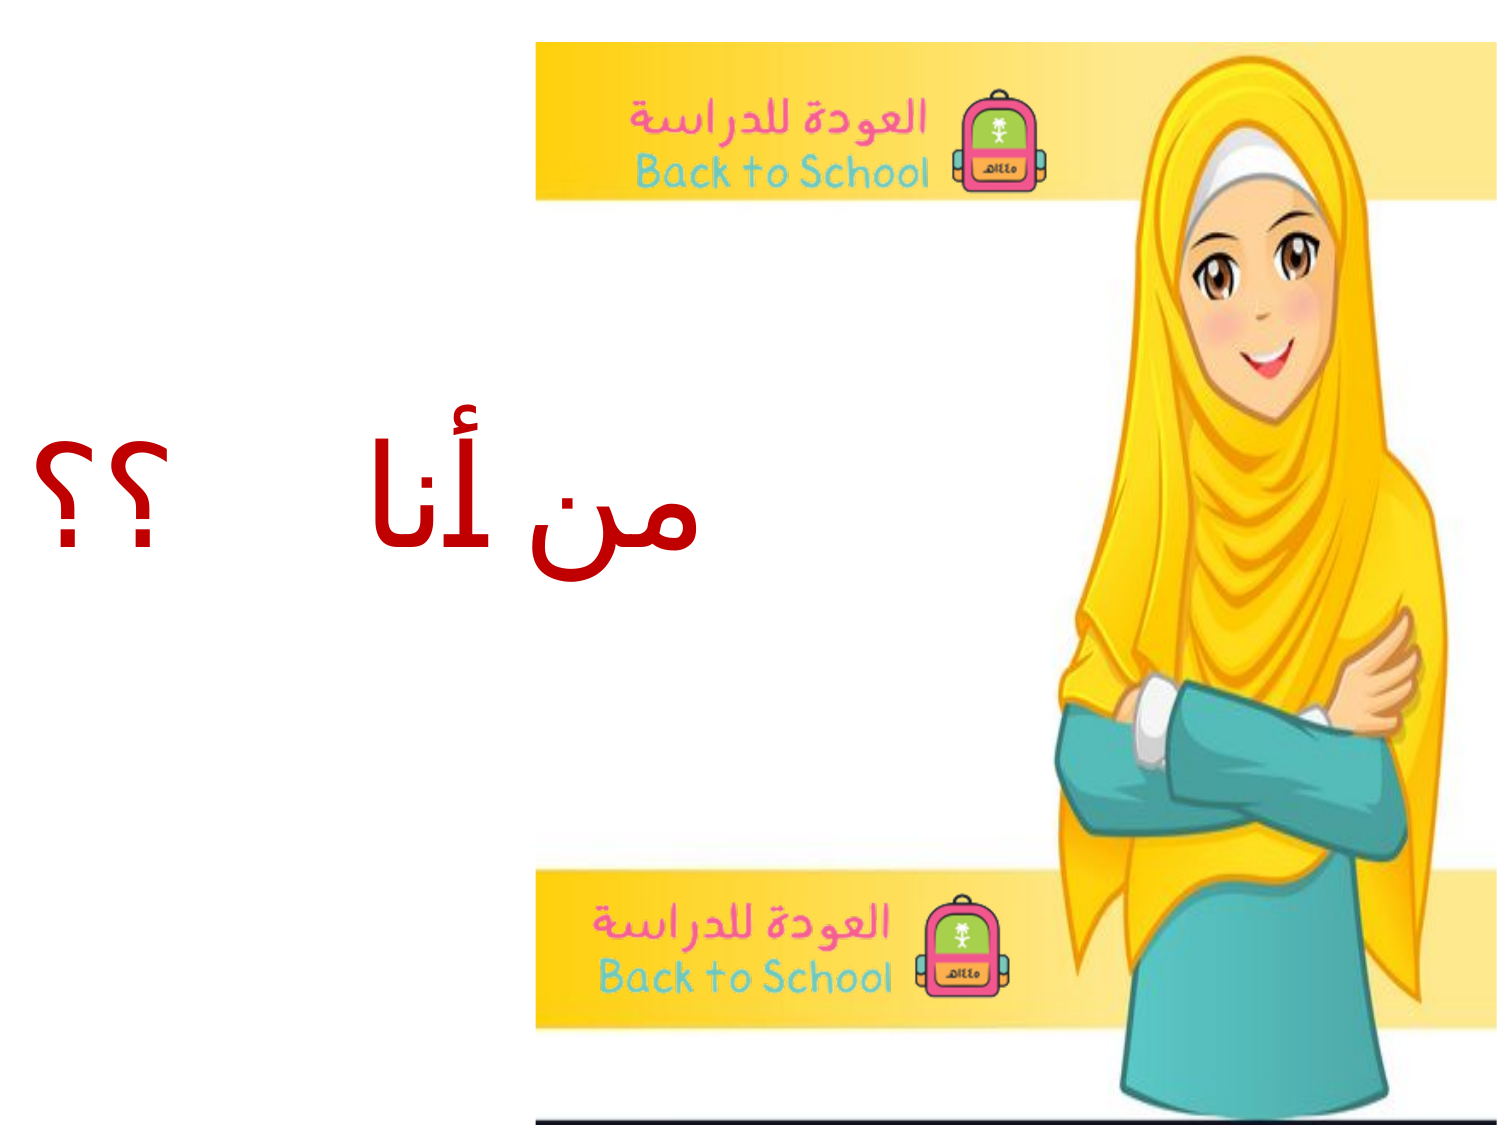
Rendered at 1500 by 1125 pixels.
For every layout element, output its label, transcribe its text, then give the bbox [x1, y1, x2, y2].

picture [535, 851, 1056, 1065]
title من أنا ؟؟ [0, 326, 530, 655]
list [535, 42, 1497, 1125]
picture [572, 46, 1094, 259]
